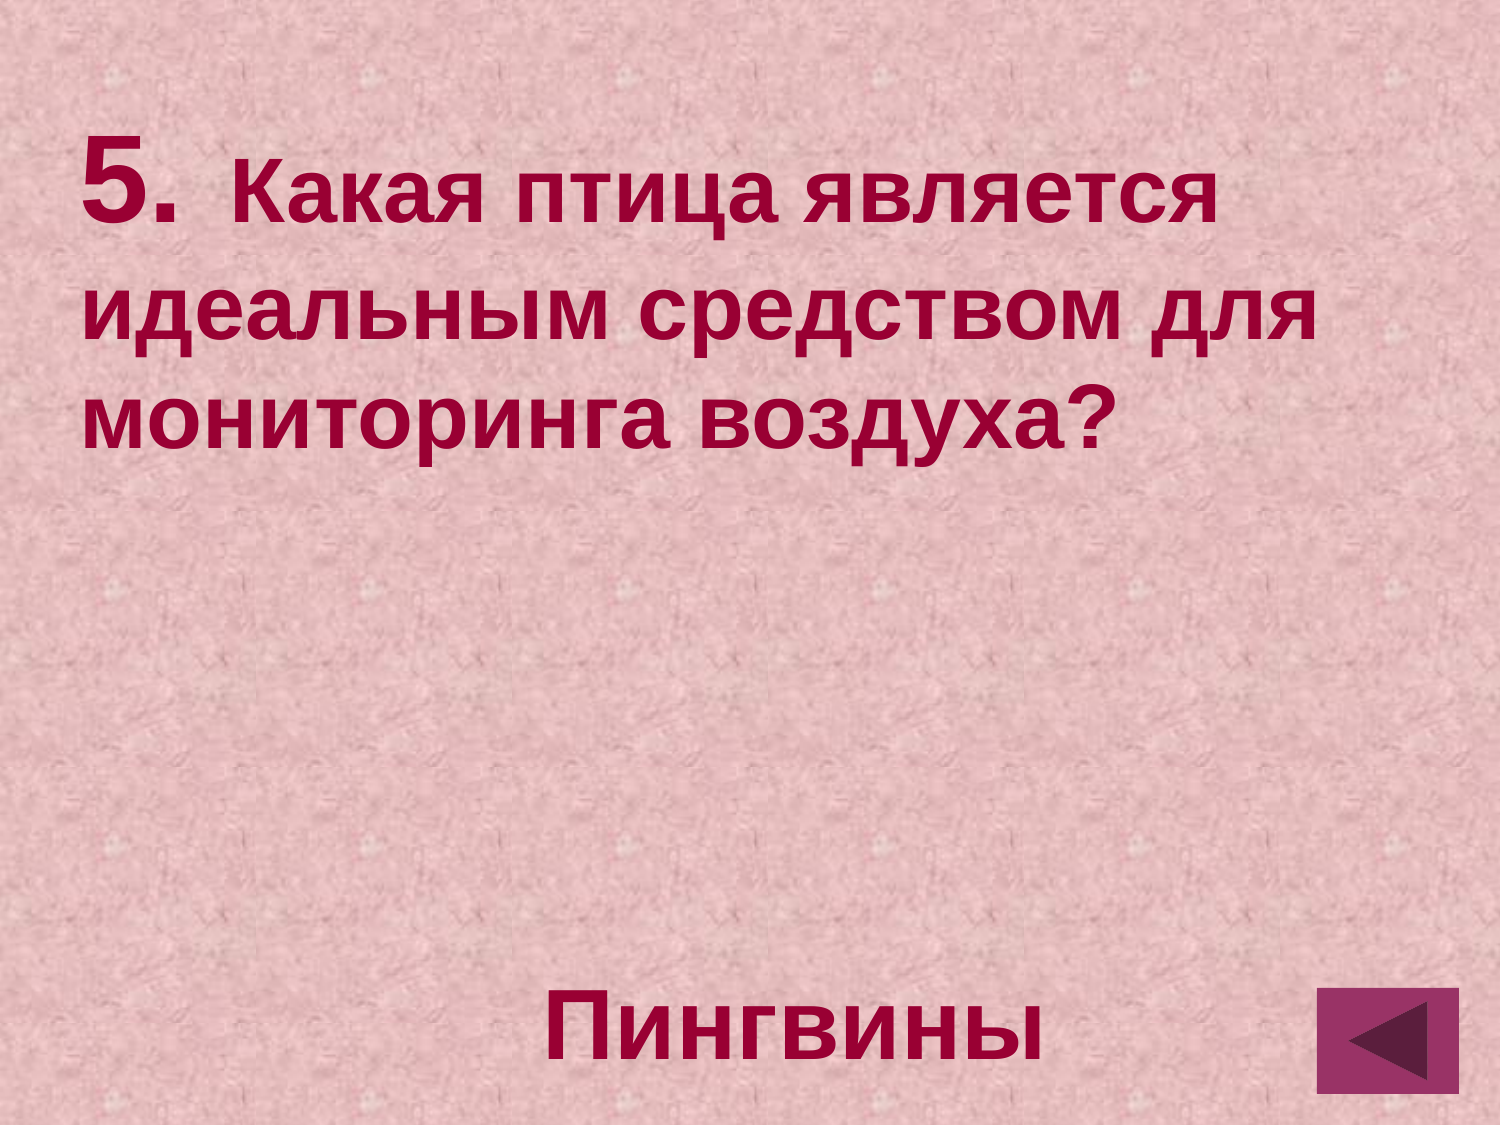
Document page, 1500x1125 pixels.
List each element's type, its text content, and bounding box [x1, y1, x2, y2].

picture [0, 0, 1500, 1125]
text_box 5. Какая птица является идеальным средством для мониторинга воздуха? [64, 90, 1424, 475]
text_box Пингвины [527, 952, 1063, 1087]
text_box [1316, 987, 1459, 1094]
